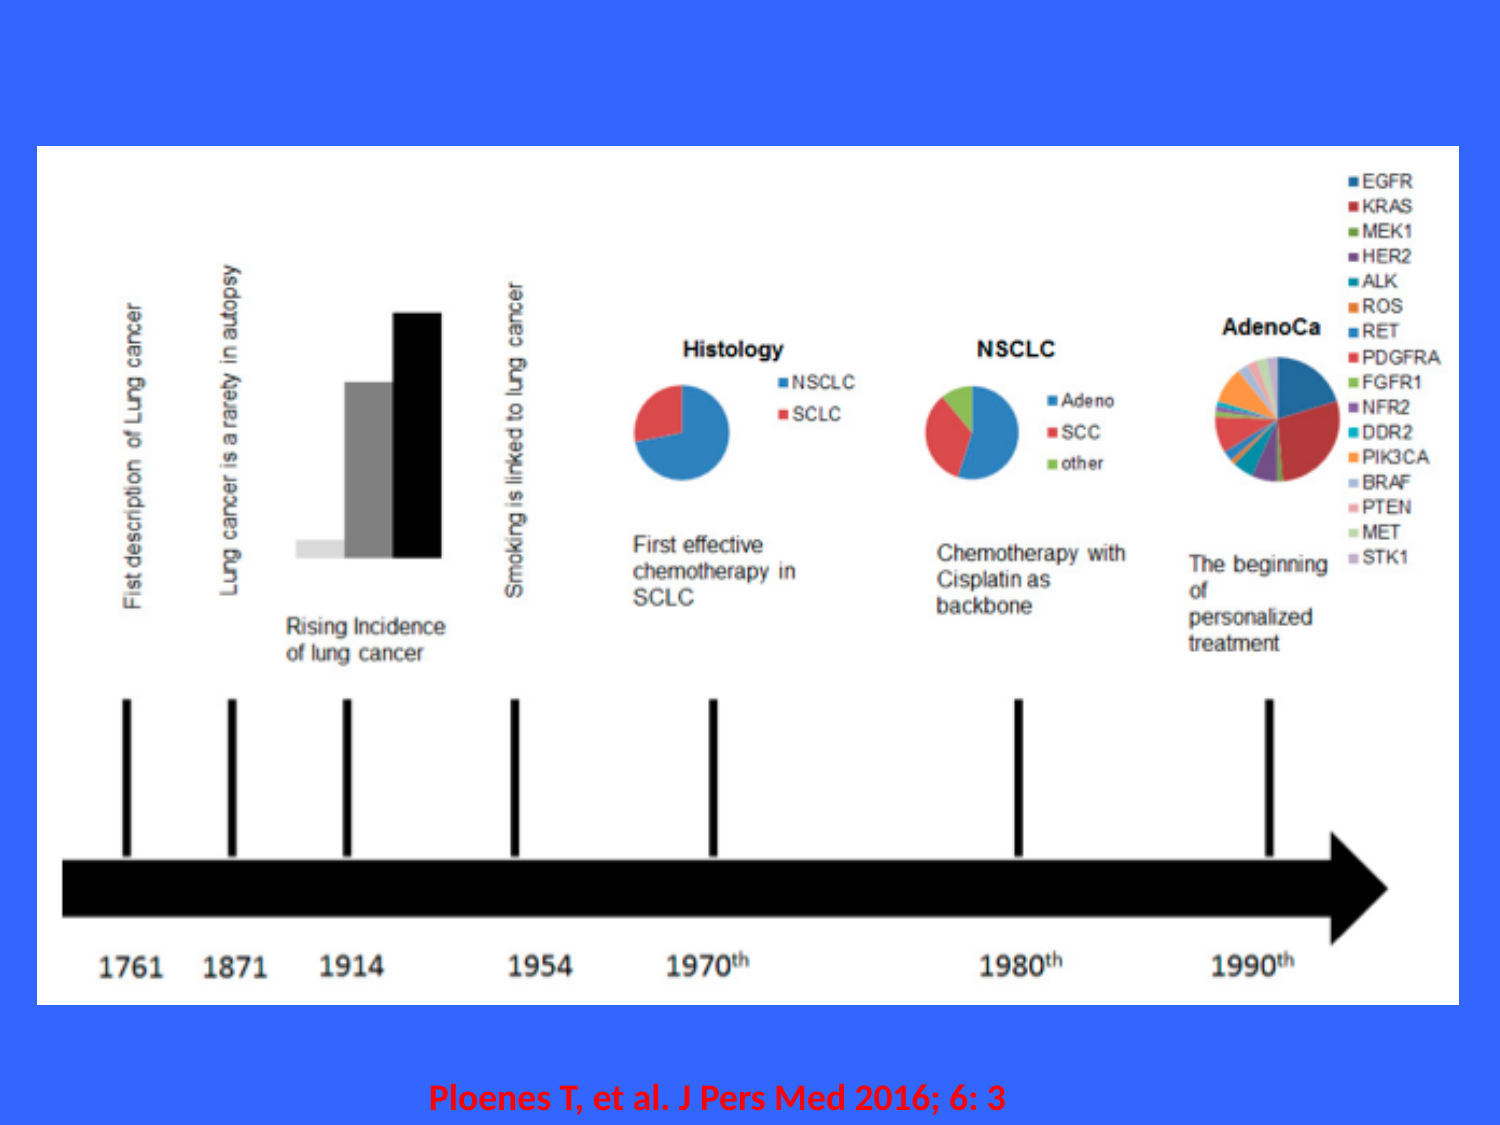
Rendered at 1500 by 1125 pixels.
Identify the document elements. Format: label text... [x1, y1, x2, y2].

text_box Ploenes T, et al. J Pers Med 2016; 6: 3 [414, 1065, 1022, 1125]
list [0, 145, 1500, 1006]
